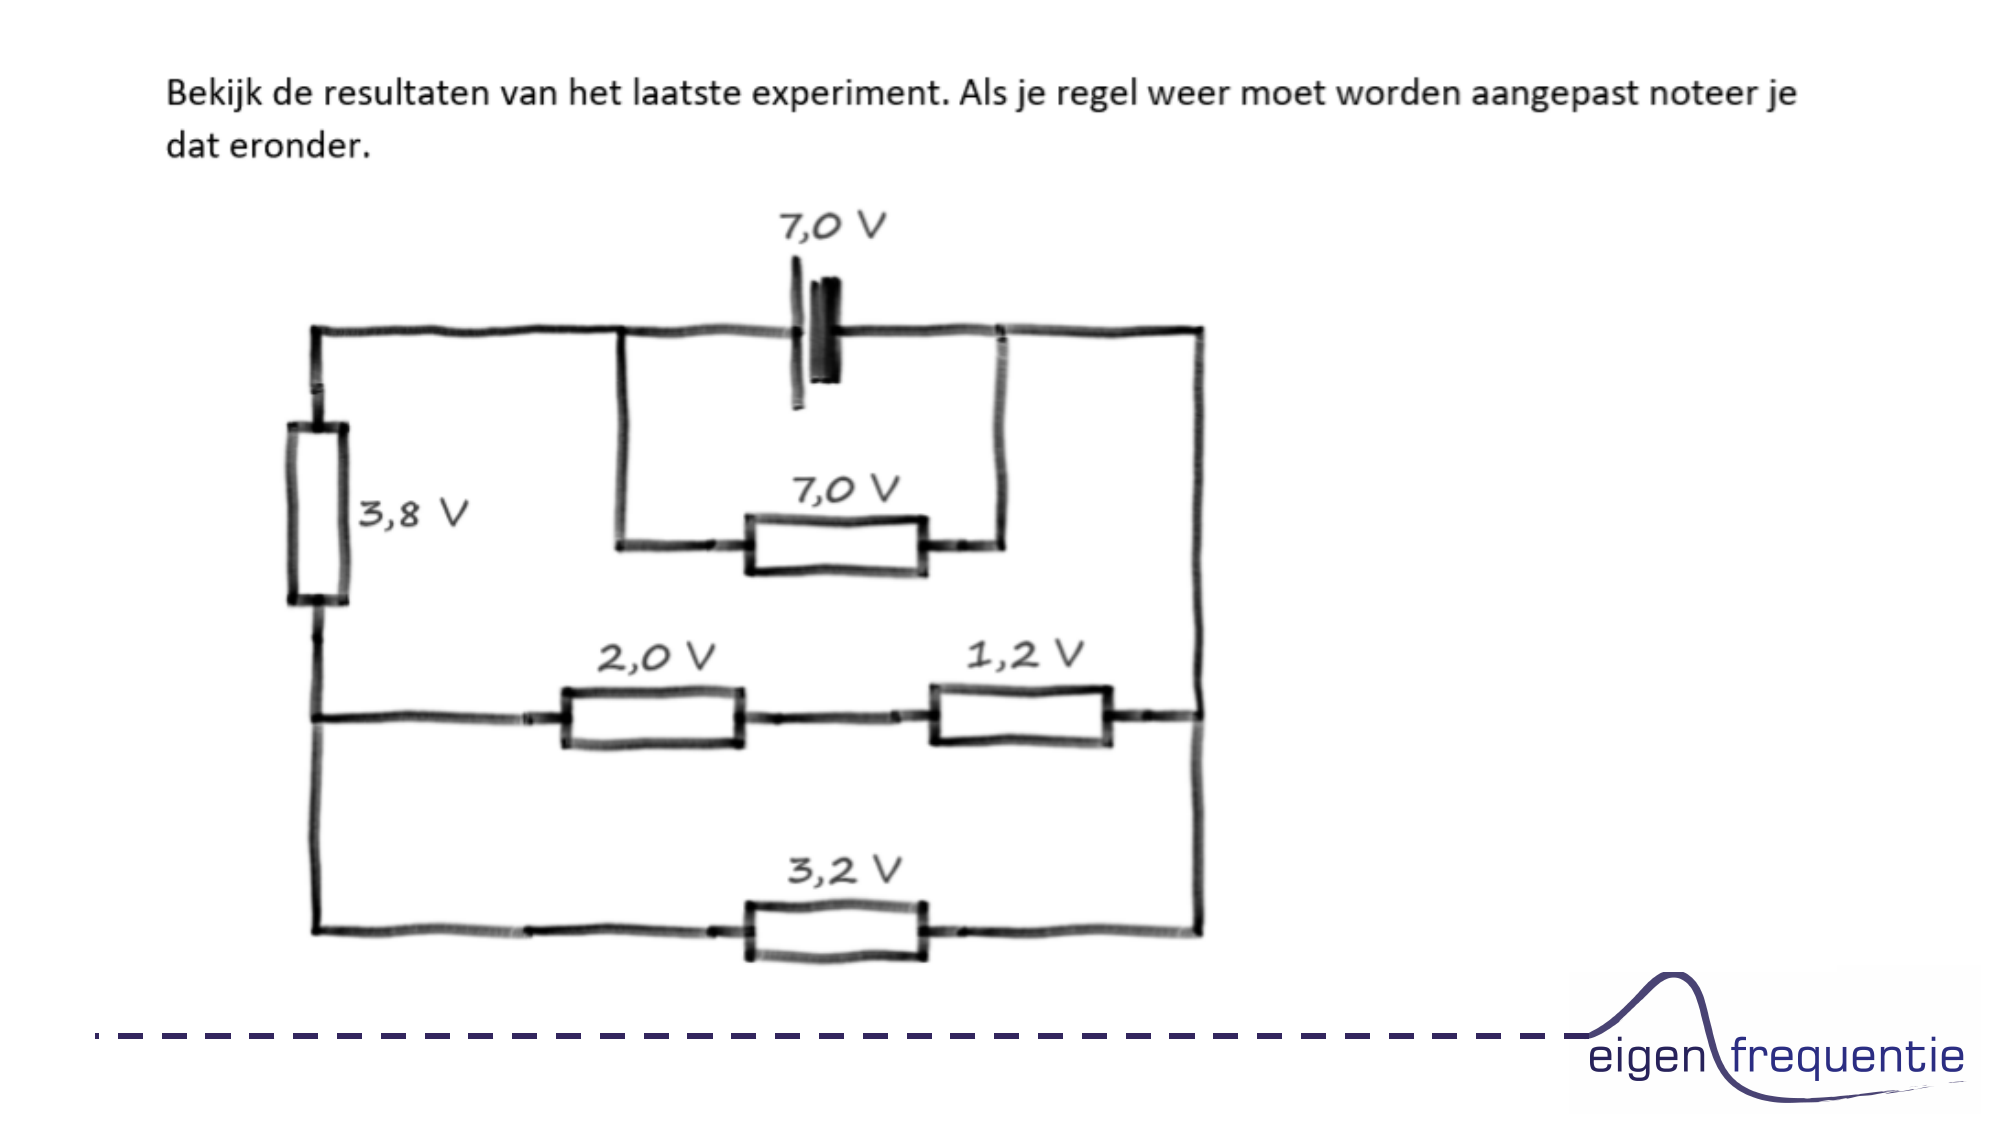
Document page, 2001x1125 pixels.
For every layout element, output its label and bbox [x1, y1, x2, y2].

picture [117, 52, 1981, 1114]
